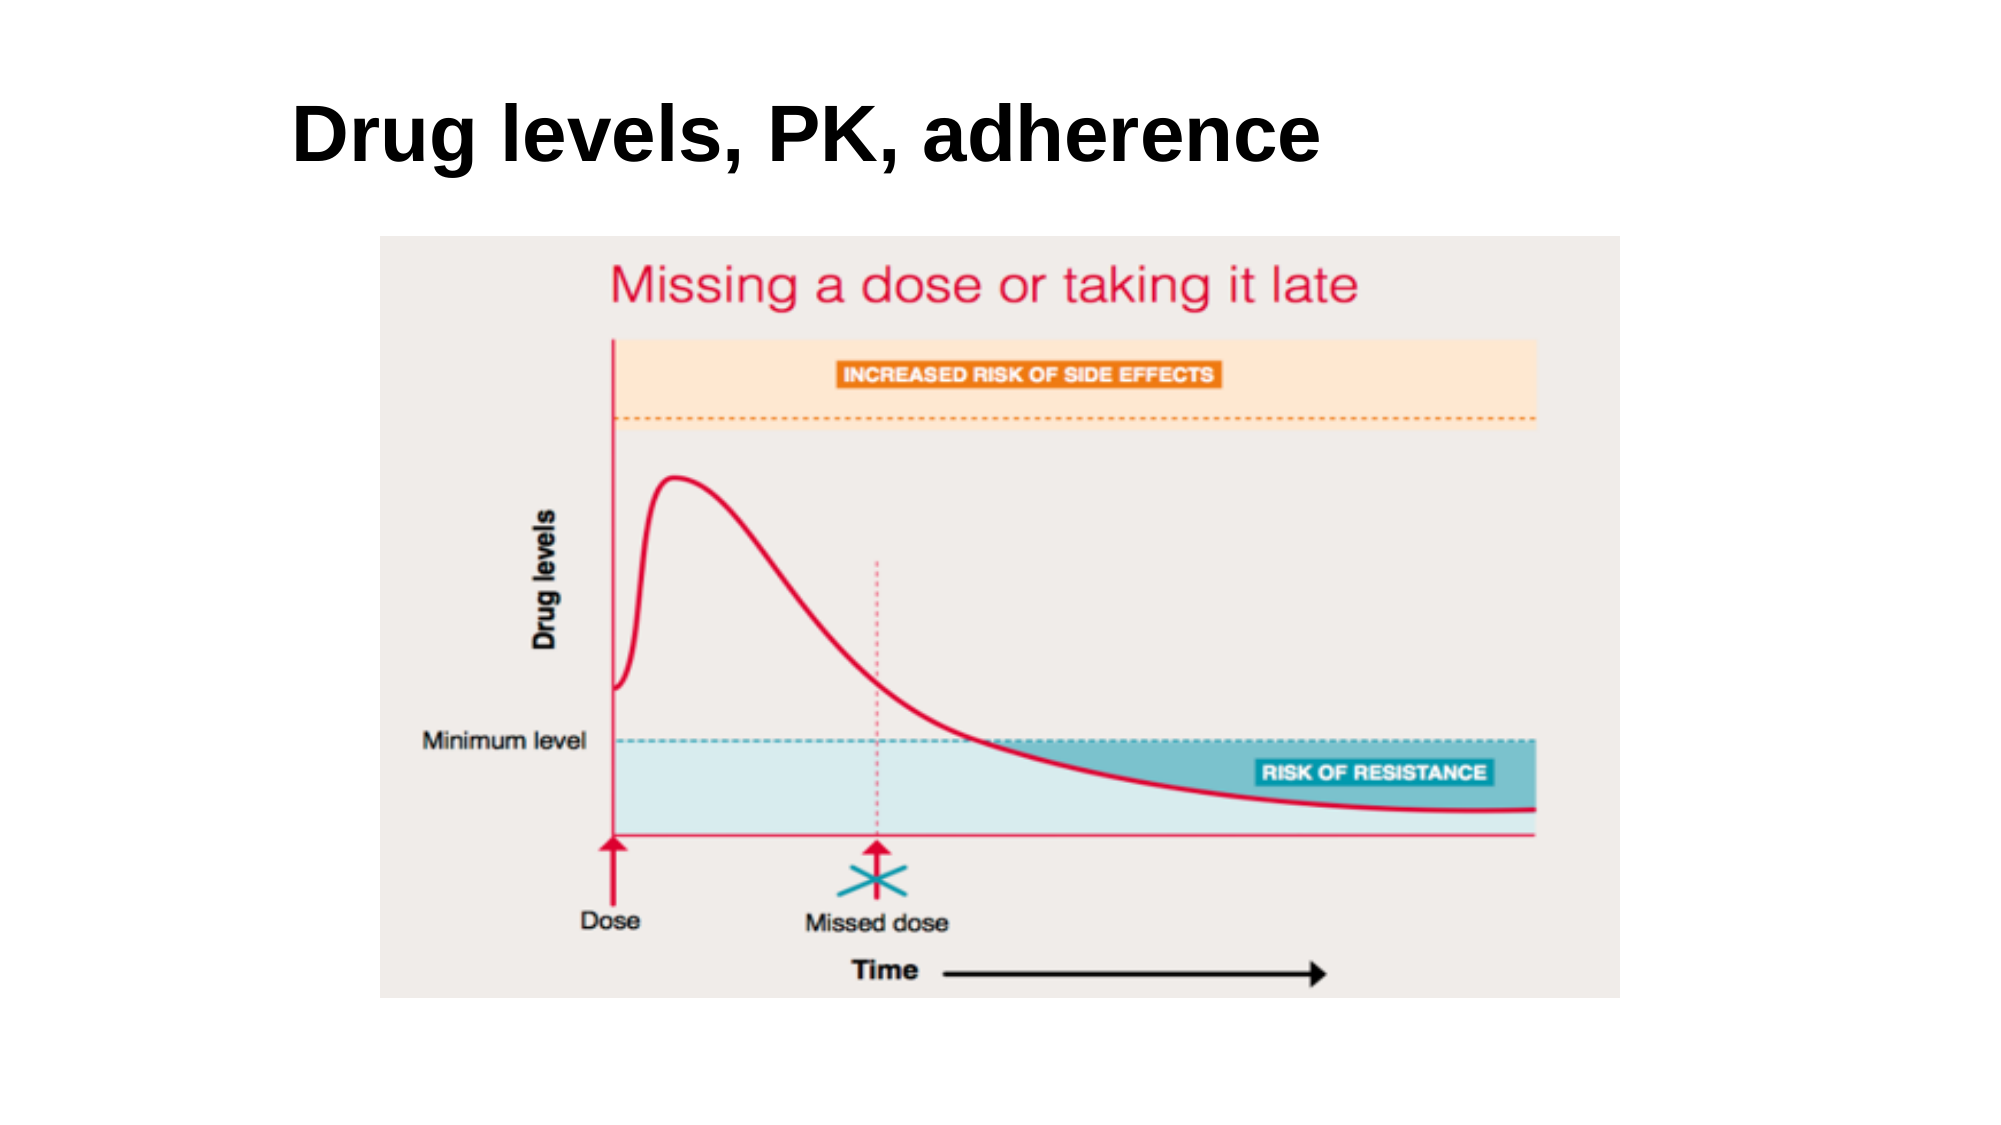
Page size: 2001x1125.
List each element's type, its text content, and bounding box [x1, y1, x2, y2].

picture [379, 235, 1621, 998]
text_box Drug levels, PK, adherence [277, 99, 2000, 182]
